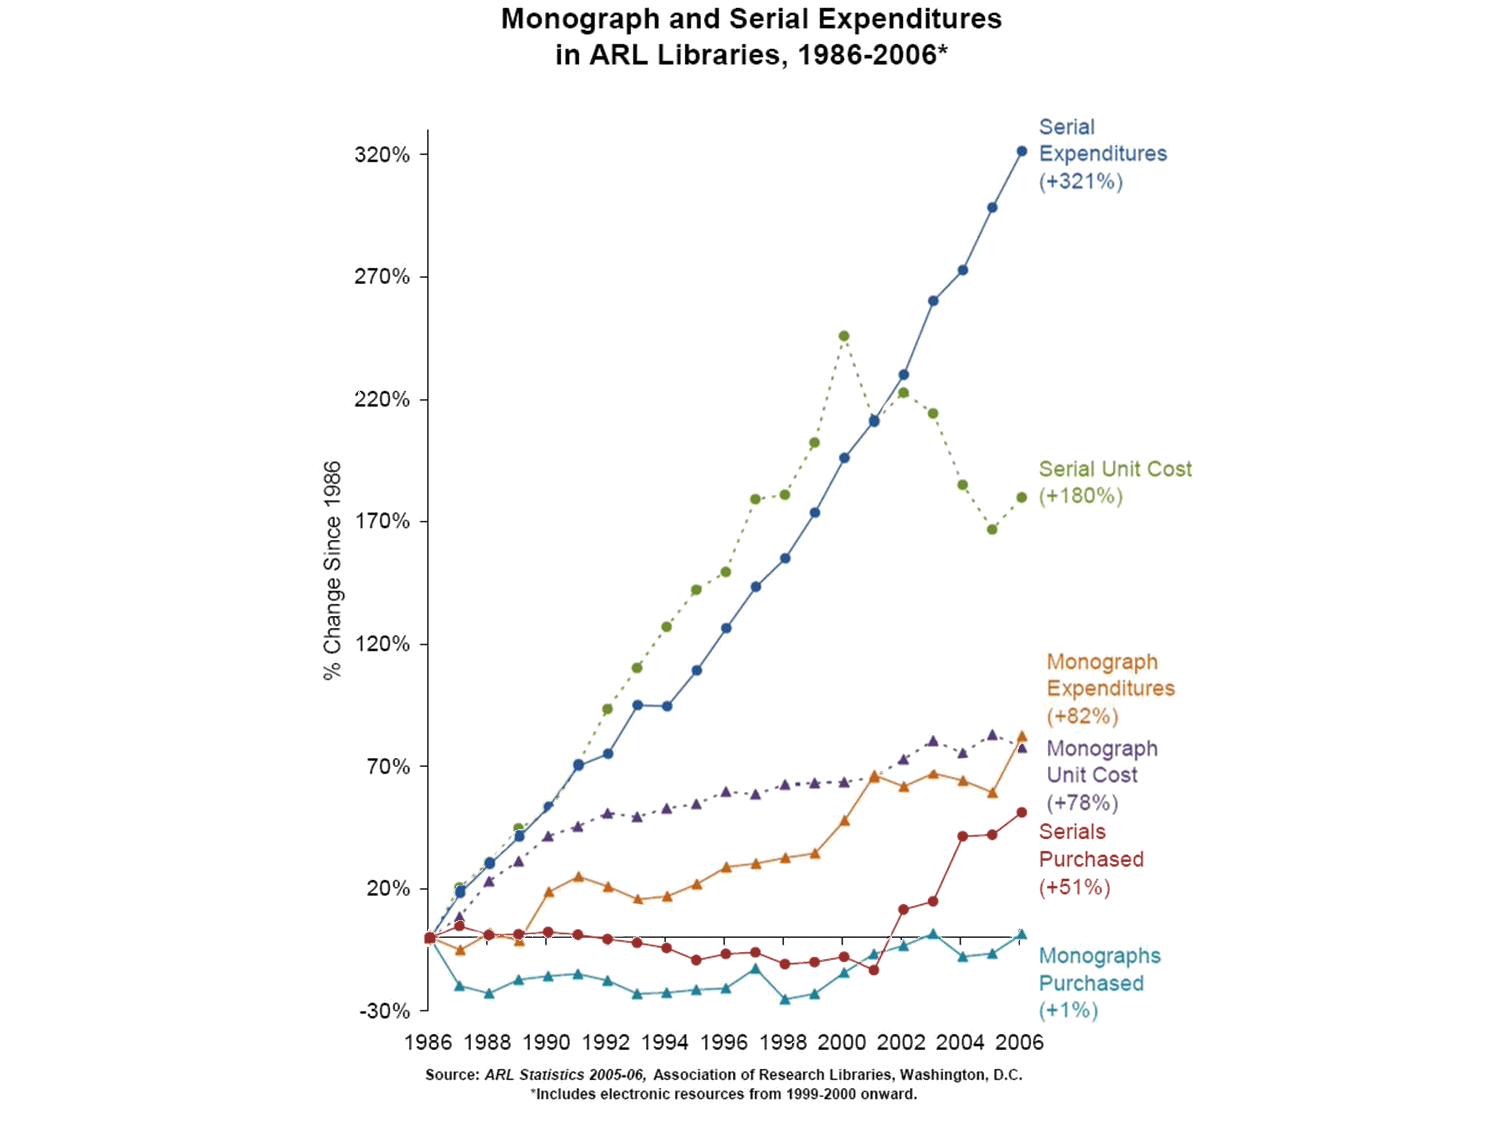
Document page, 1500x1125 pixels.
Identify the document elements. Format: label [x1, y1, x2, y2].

picture [301, 0, 1201, 1125]
